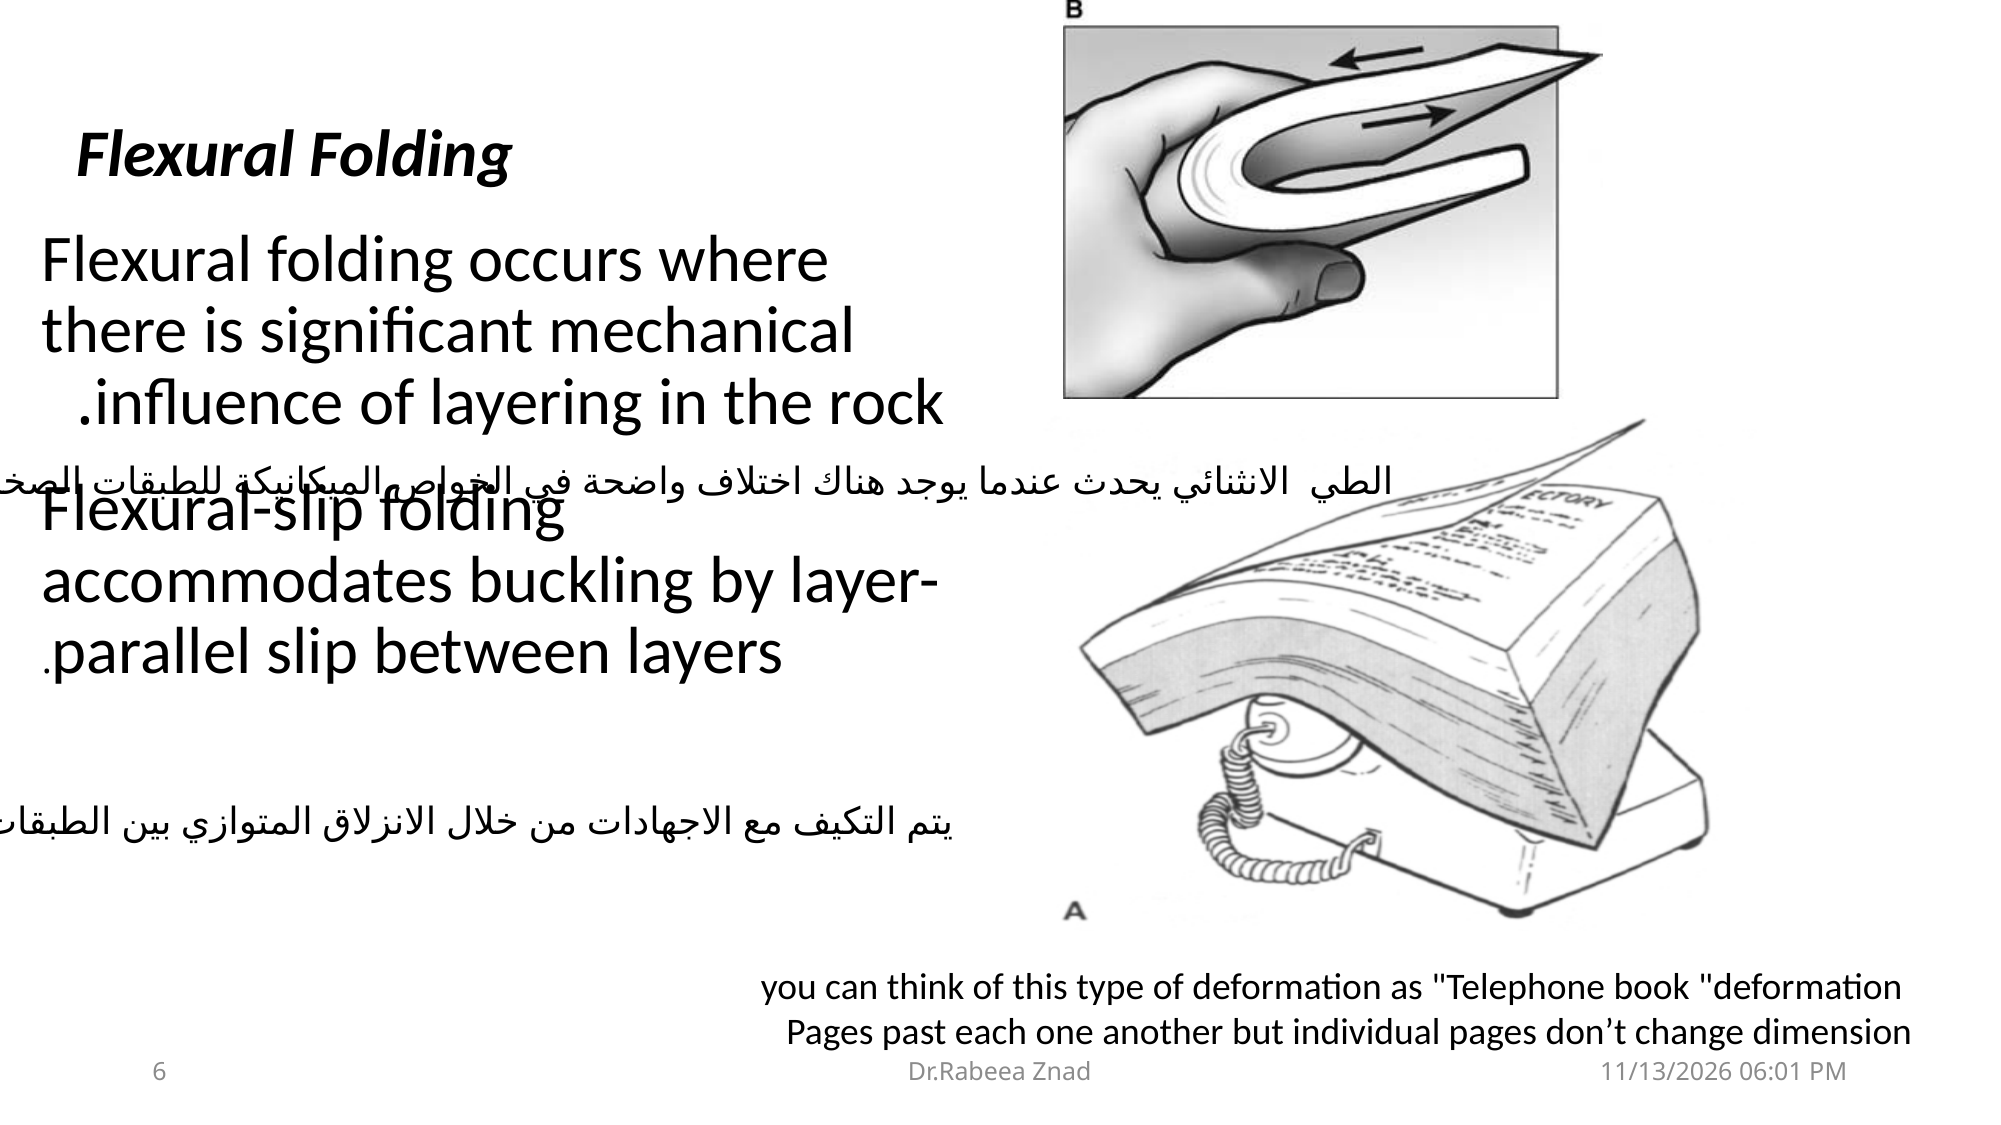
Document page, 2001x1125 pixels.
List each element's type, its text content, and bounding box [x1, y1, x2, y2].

slide_number 6 [137, 1042, 588, 1103]
text_box you can think of this type of deformation as "Telephone book "deformation Pages past each one another but individual pages don’t change dimension [634, 954, 1929, 1060]
text_box Flexural Folding Flexural folding occurs where there is significant mechanical influence of layering in the rock. Flexural-slip folding accommodates buckling by layer-parallel slip between layers. [27, 510, 964, 755]
picture [1063, 0, 1603, 399]
footer Dr.Rabeea Znad [662, 1042, 1338, 1103]
text_box الطي الانثنائي يحدث عندما يوجد هناك اختلاف واضحة في الخواص الميكانيكة للطبقات الصخرية [0, 449, 1020, 510]
slide_number 09 آذار، 25 [1412, 1042, 1863, 1103]
text_box Flexural Folding Flexural folding occurs where there is significant mechanical influence of layering in the rock. Flexural-slip folding accommodates buckling by layer-parallel slip between layers. [27, 102, 964, 449]
picture [1020, 402, 1757, 931]
text_box يتم التكيف مع الاجهادات من خلال الانزلاق المتوازي بين الطبقات [0, 789, 969, 850]
